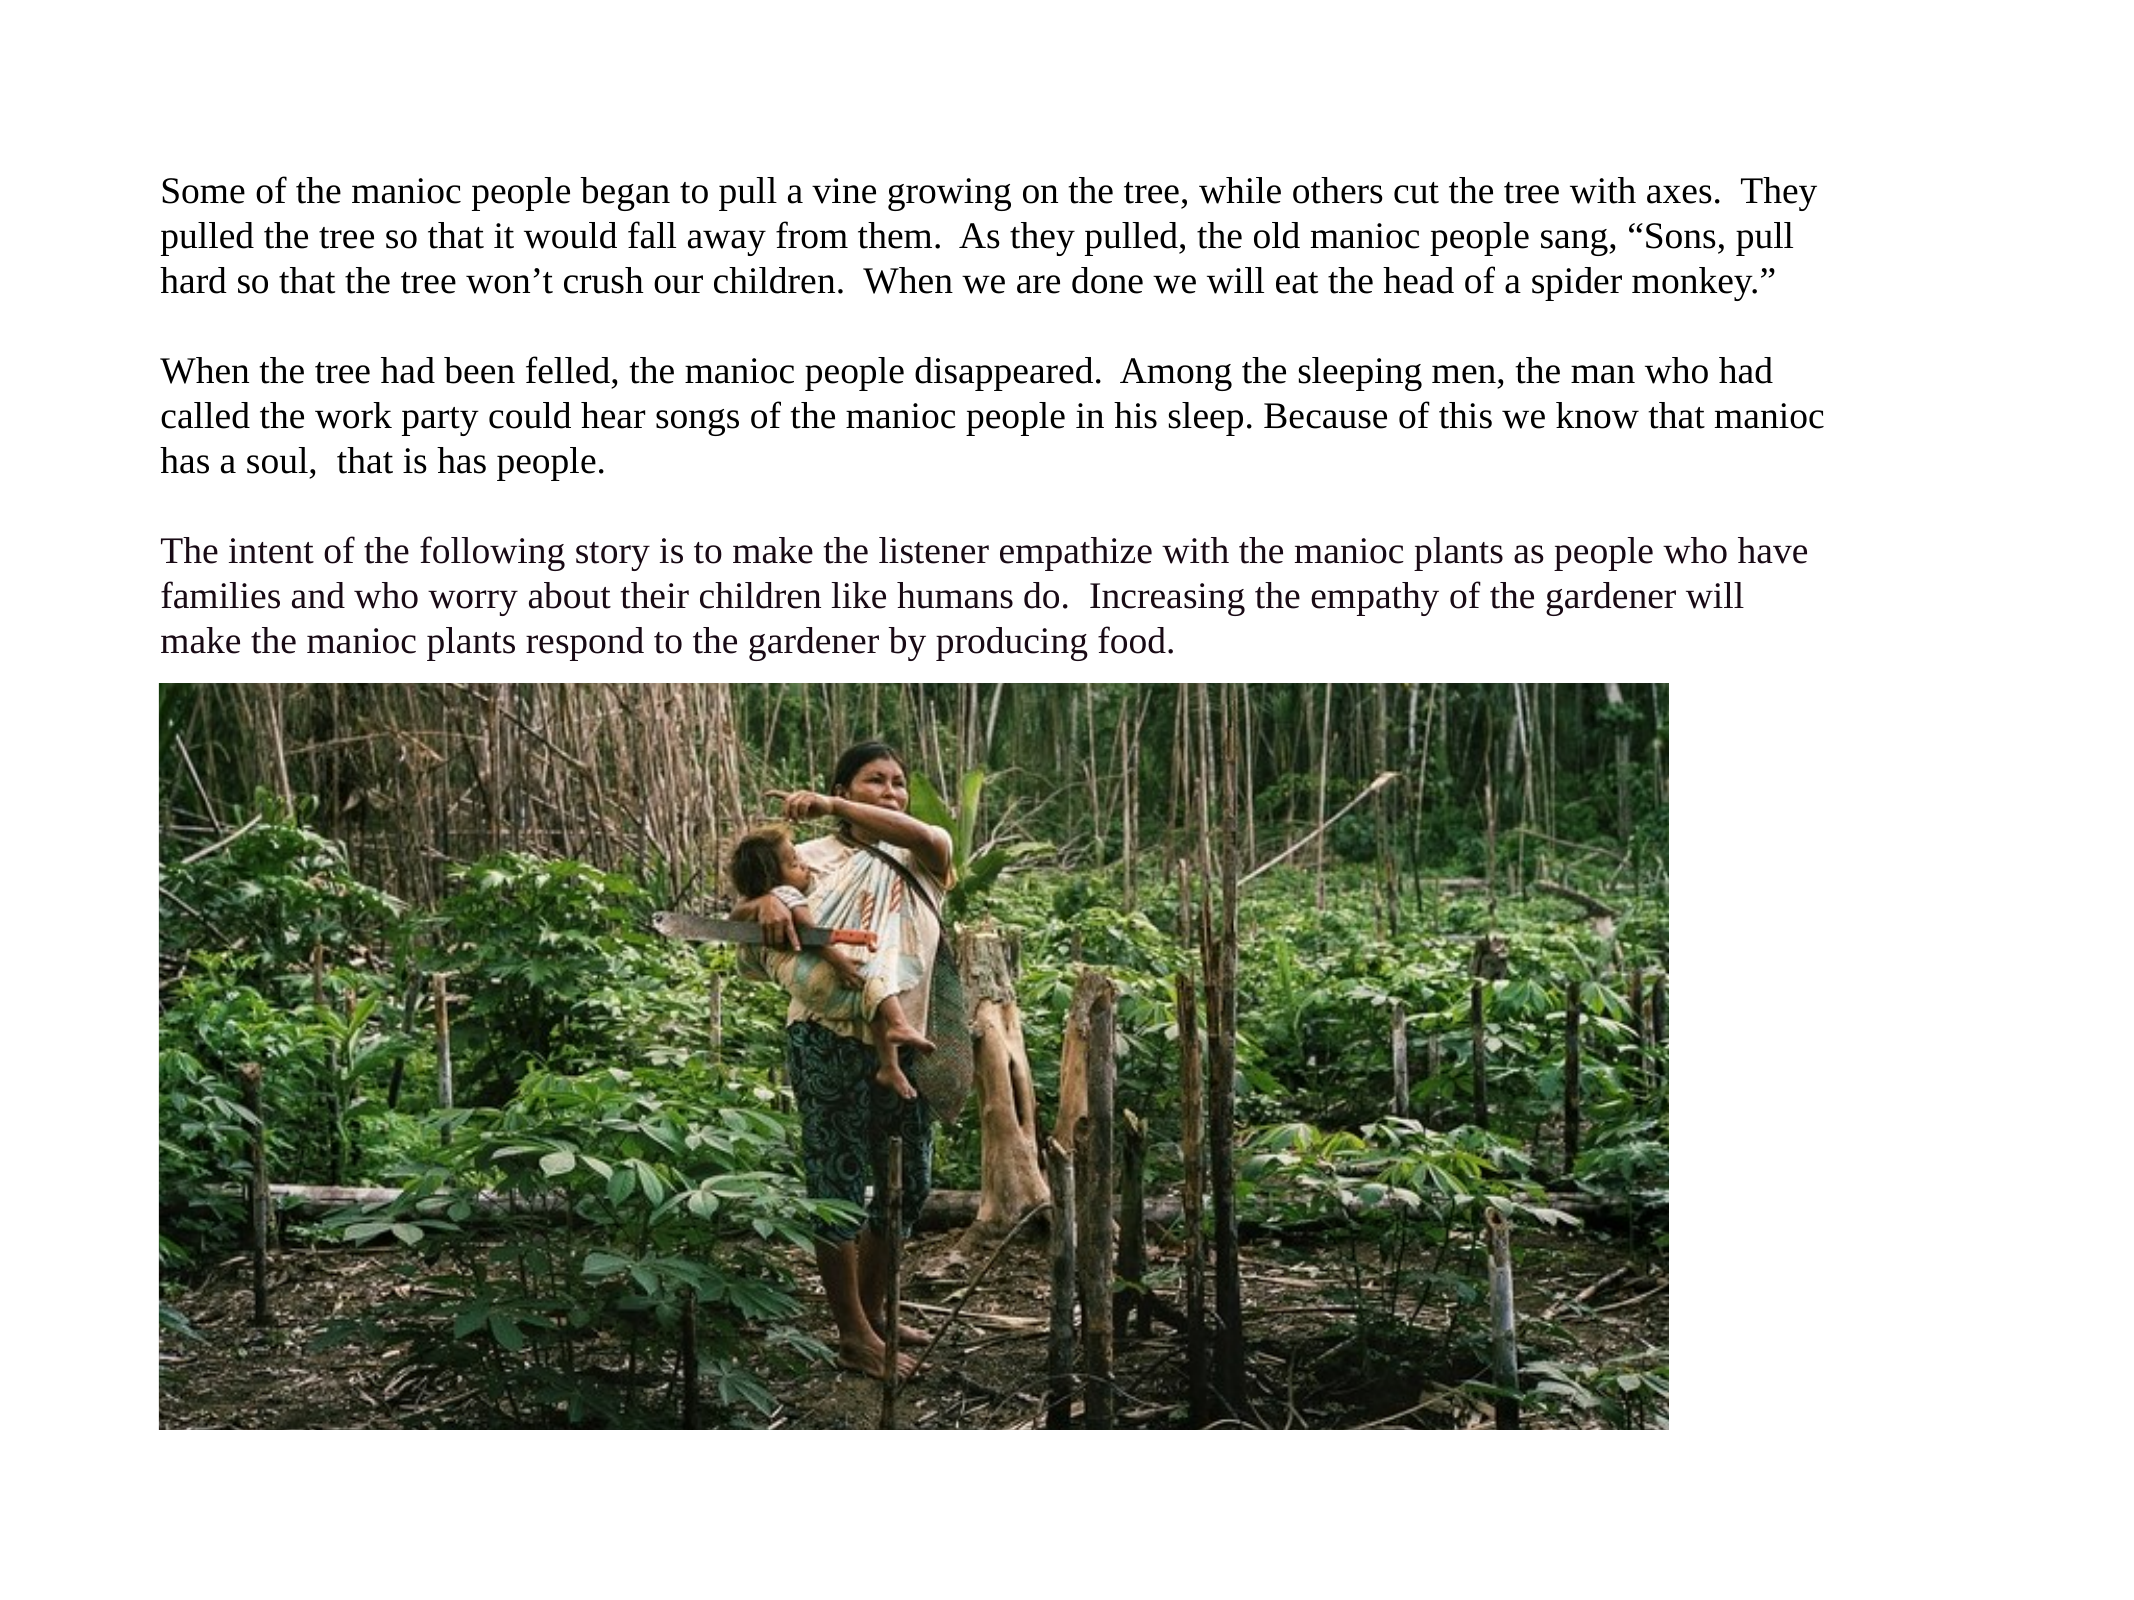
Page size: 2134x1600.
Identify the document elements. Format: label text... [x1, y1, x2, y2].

text_box Some of the manioc people began to pull a vine growing on the tree, while others cut the tree with axes. They pulled the tree so that it would fall away from them. As they pulled, the old manioc people sang, “Sons, pull hard so that the tree won’t crush our children. When we are done we will eat the head of a spider monkey.” When the tree had been felled, the manioc people disappeared. Among the sleeping men, the man who had called the work party could hear songs of the manioc people in his sleep. Because of this we know that manioc has a soul, that is has people. The intent of the following story is to make the listener empathize with the manioc plants as people who have families and who worry about their children like humans do. Increasing the empathy of the gardener will make the manioc plants respond to the gardener by producing food. [152, 112, 1915, 670]
picture [158, 683, 1670, 1430]
